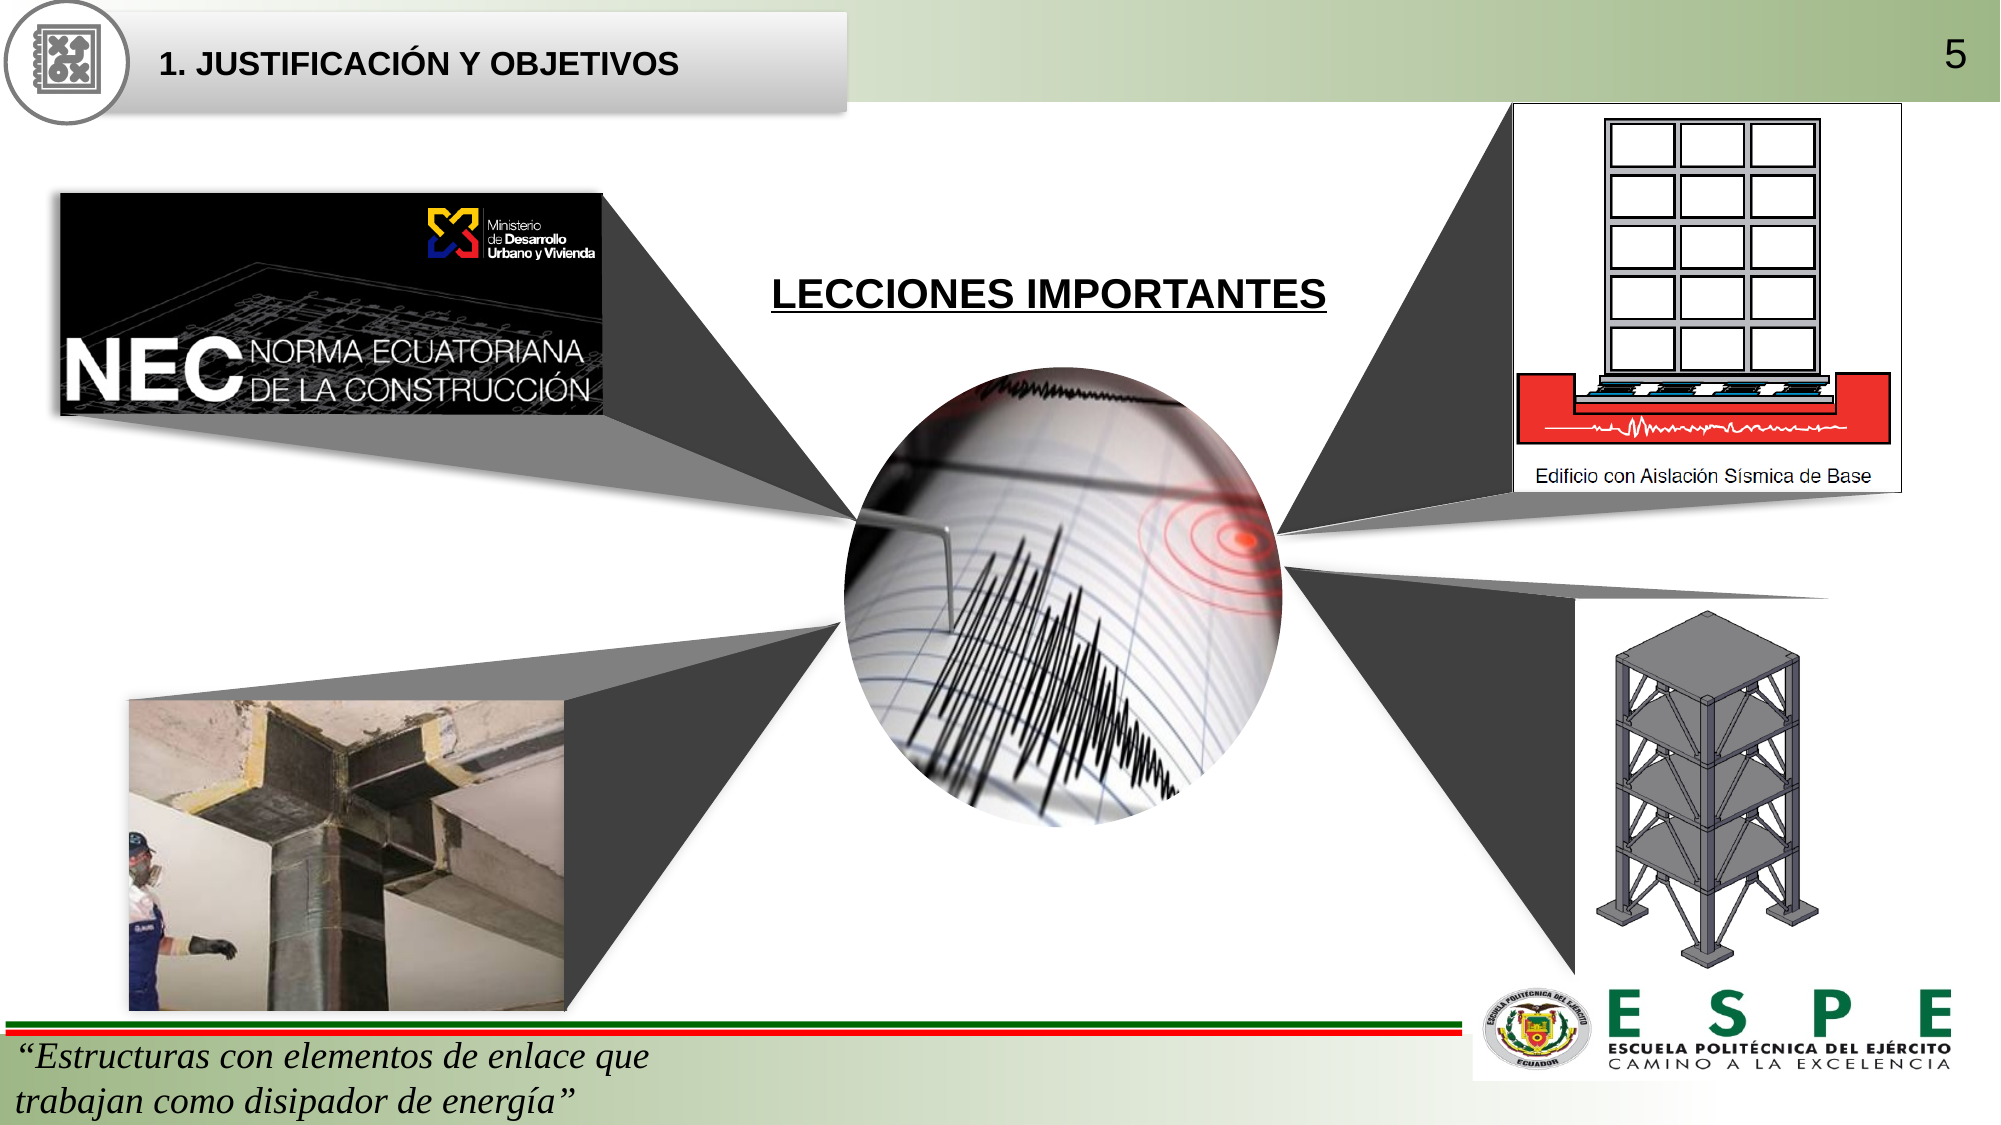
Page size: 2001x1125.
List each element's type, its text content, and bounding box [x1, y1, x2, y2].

text_box LECCIONES IMPORTANTES [756, 259, 1353, 324]
text_box [123, 414, 855, 522]
text_box [1277, 491, 1807, 538]
text_box [1283, 564, 1573, 972]
text_box [117, 23, 131, 101]
text_box [30, 114, 104, 126]
text_box [3, 27, 14, 98]
text_box [1276, 99, 1515, 531]
text_box “Estructuras con elementos de enlace que trabajan como disipador de energía” [0, 1023, 705, 1125]
picture [128, 699, 568, 1011]
picture [1513, 103, 1902, 493]
text_box [29, 0, 104, 11]
picture [19, 13, 112, 106]
text_box [1289, 567, 1831, 601]
picture [1472, 601, 1977, 1081]
text_box [137, 622, 840, 702]
text_box [571, 619, 843, 1005]
text_box 1. JUSTIFICACIÓN Y OBJETIVOS [113, 12, 847, 112]
text_box 5 [1929, 19, 1984, 79]
text_box [600, 191, 856, 516]
picture [60, 193, 604, 416]
text_box [842, 365, 1285, 830]
